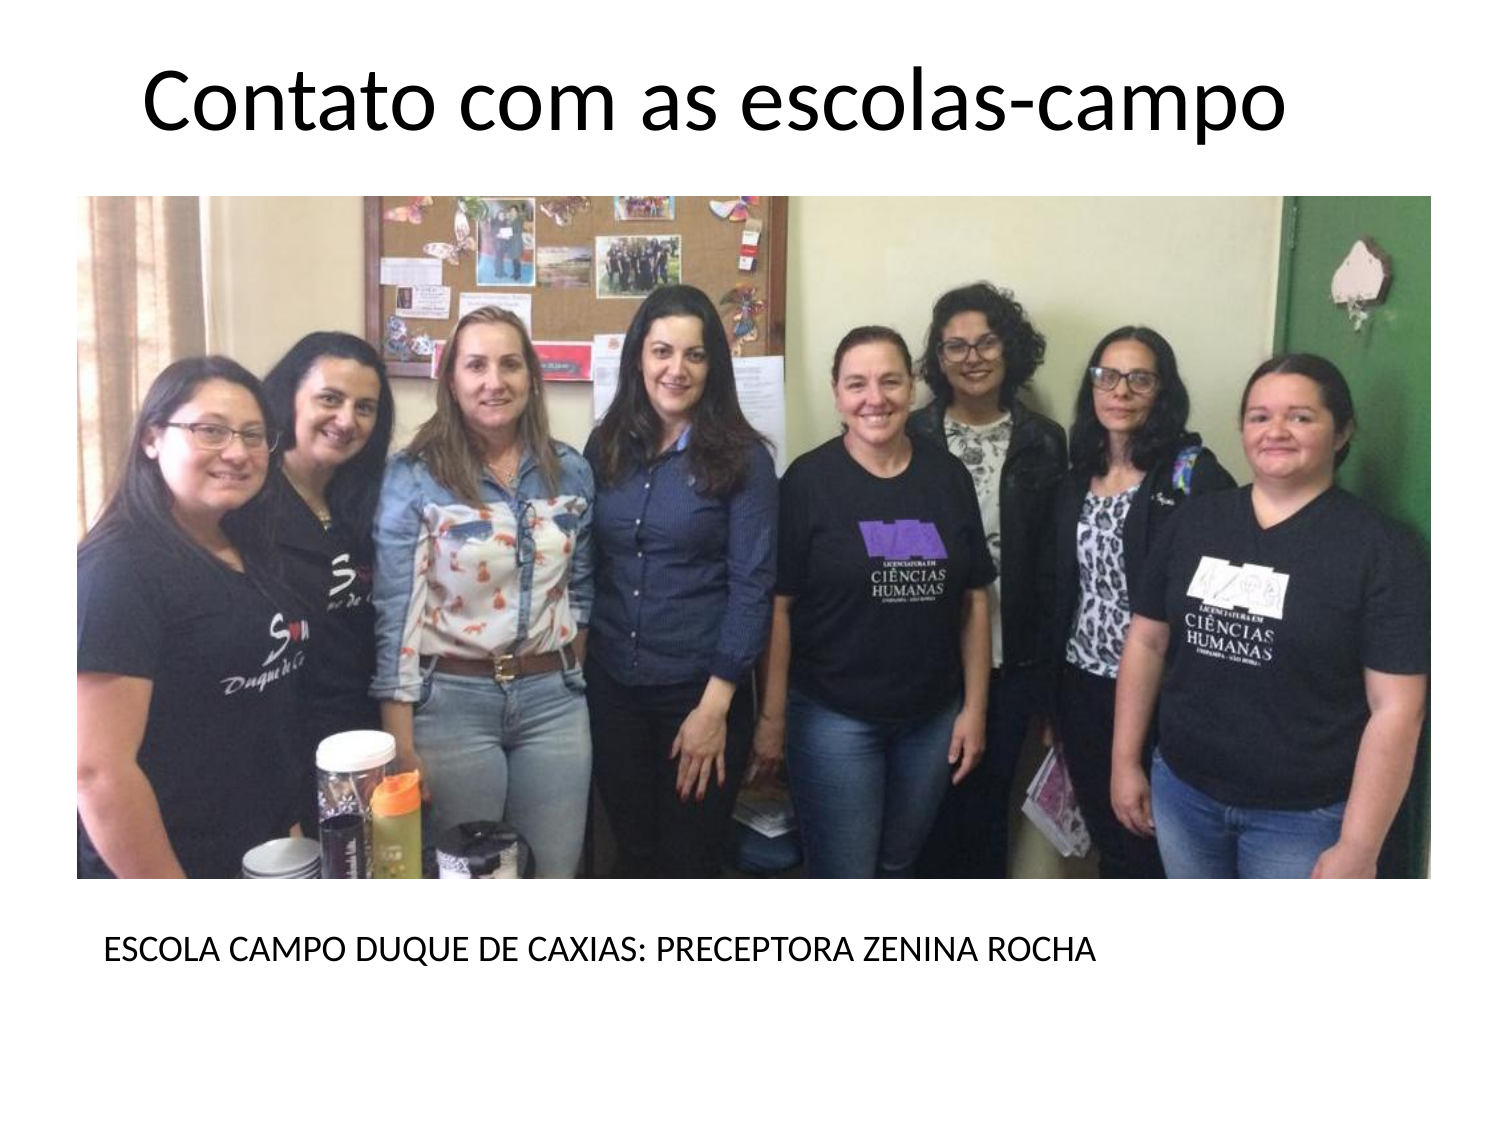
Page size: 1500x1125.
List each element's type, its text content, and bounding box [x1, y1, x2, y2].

text_box Contato com as escolas-campo [41, 0, 1392, 188]
text_box ESCOLA CAMPO DUQUE DE CAXIAS: PRECEPTORA ZENINA ROCHA [88, 916, 1436, 977]
picture [77, 195, 1431, 880]
